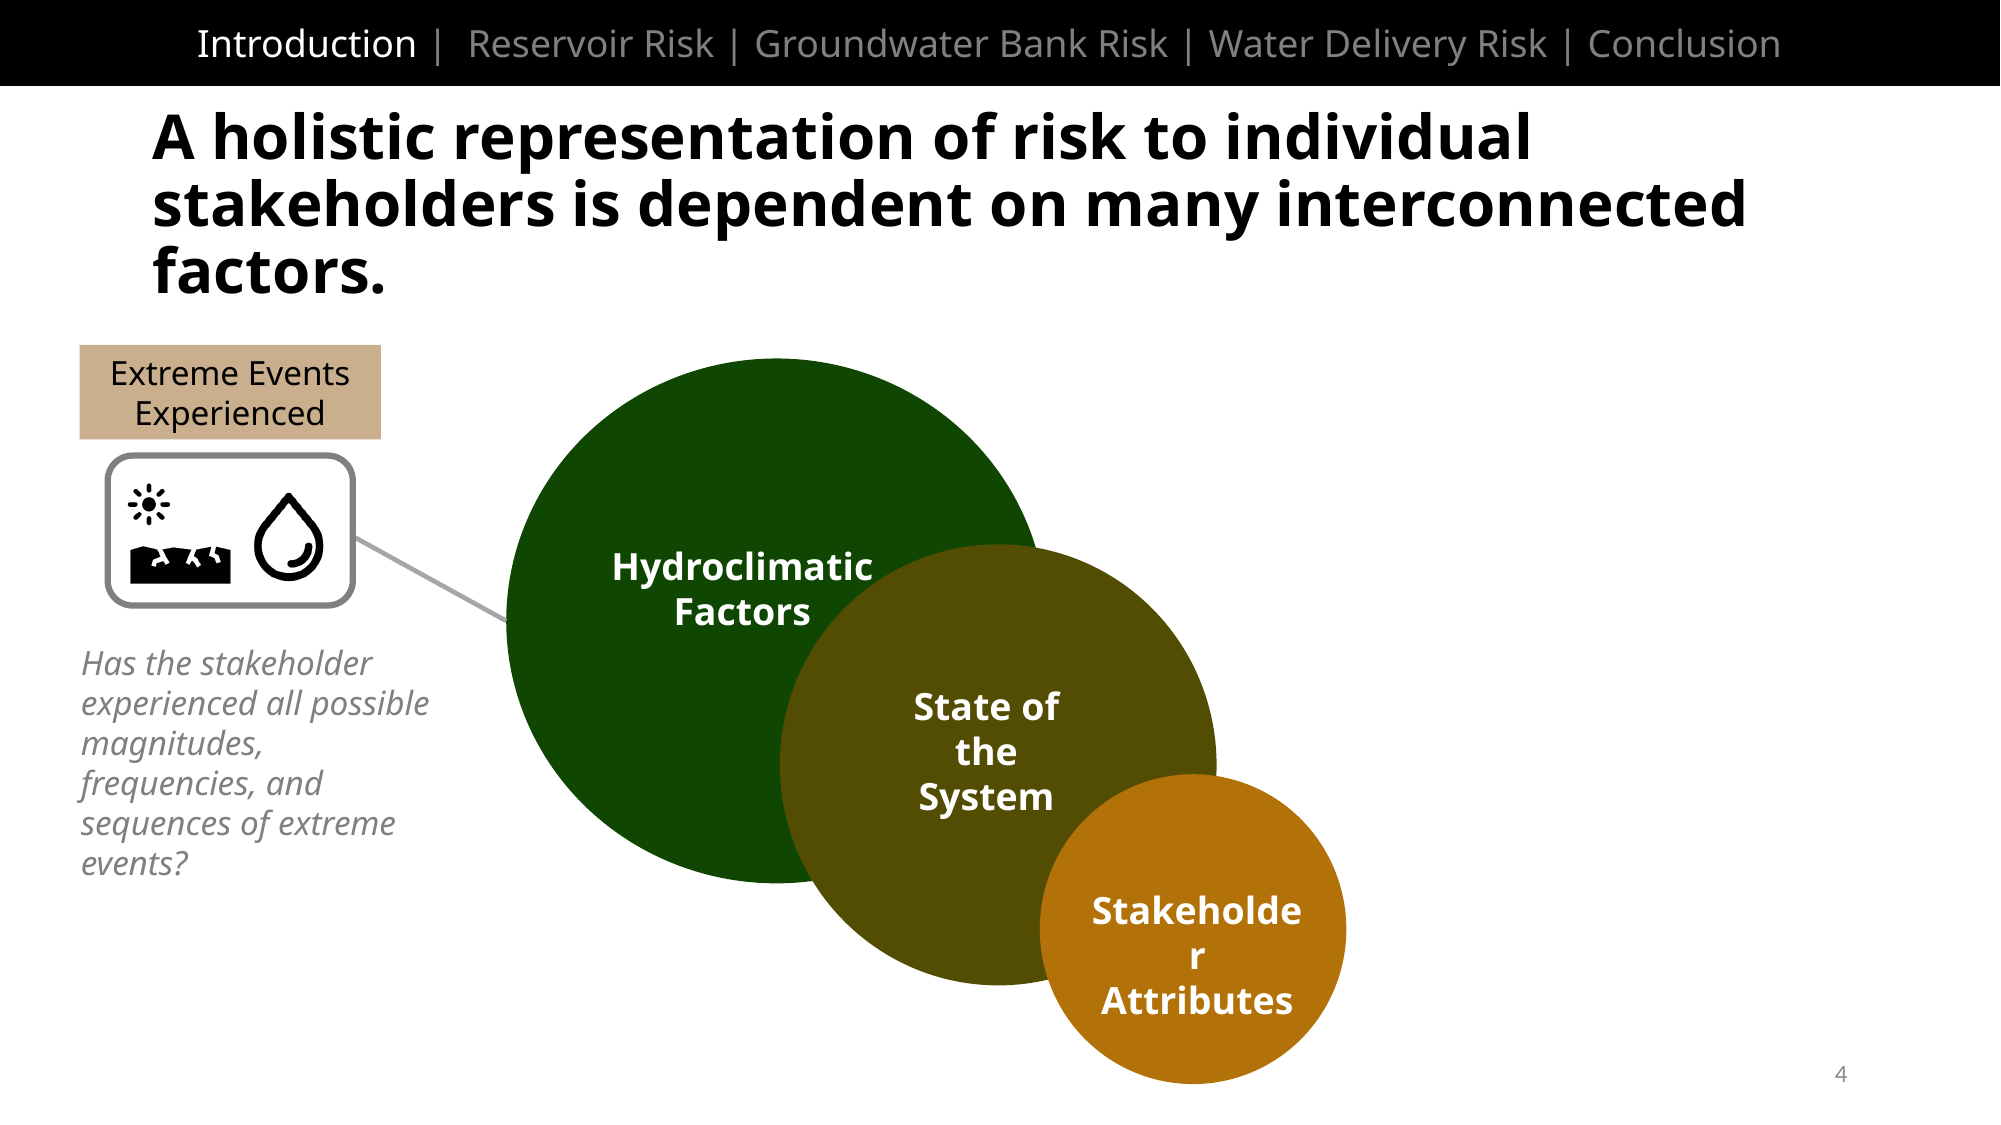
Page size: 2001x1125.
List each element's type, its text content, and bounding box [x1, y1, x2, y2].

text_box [352, 536, 507, 621]
picture [109, 479, 353, 593]
text_box State of the System [875, 675, 1098, 826]
text_box Introduction | Reservoir Risk | Groundwater Bank Risk | Water Delivery Risk | Conclusion [0, 0, 2000, 87]
text_box [109, 590, 352, 607]
text_box [505, 357, 1037, 885]
text_box Has the stakeholder experienced all possible magnitudes, frequencies, and sequences of extreme events? [66, 634, 459, 890]
text_box Hydroclimatic Factors [596, 536, 889, 641]
title A holistic representation of risk to individual stakeholders is dependent on many interconnected factors. [137, 97, 1863, 315]
text_box [1075, 1030, 1311, 1086]
text_box Stakeholder Attributes [1070, 879, 1325, 1030]
text_box Extreme Events Experienced [79, 344, 381, 440]
slide_number 4 [1412, 1042, 1863, 1103]
text_box [1038, 773, 1348, 1024]
text_box [778, 543, 1218, 987]
text_box [106, 454, 354, 592]
